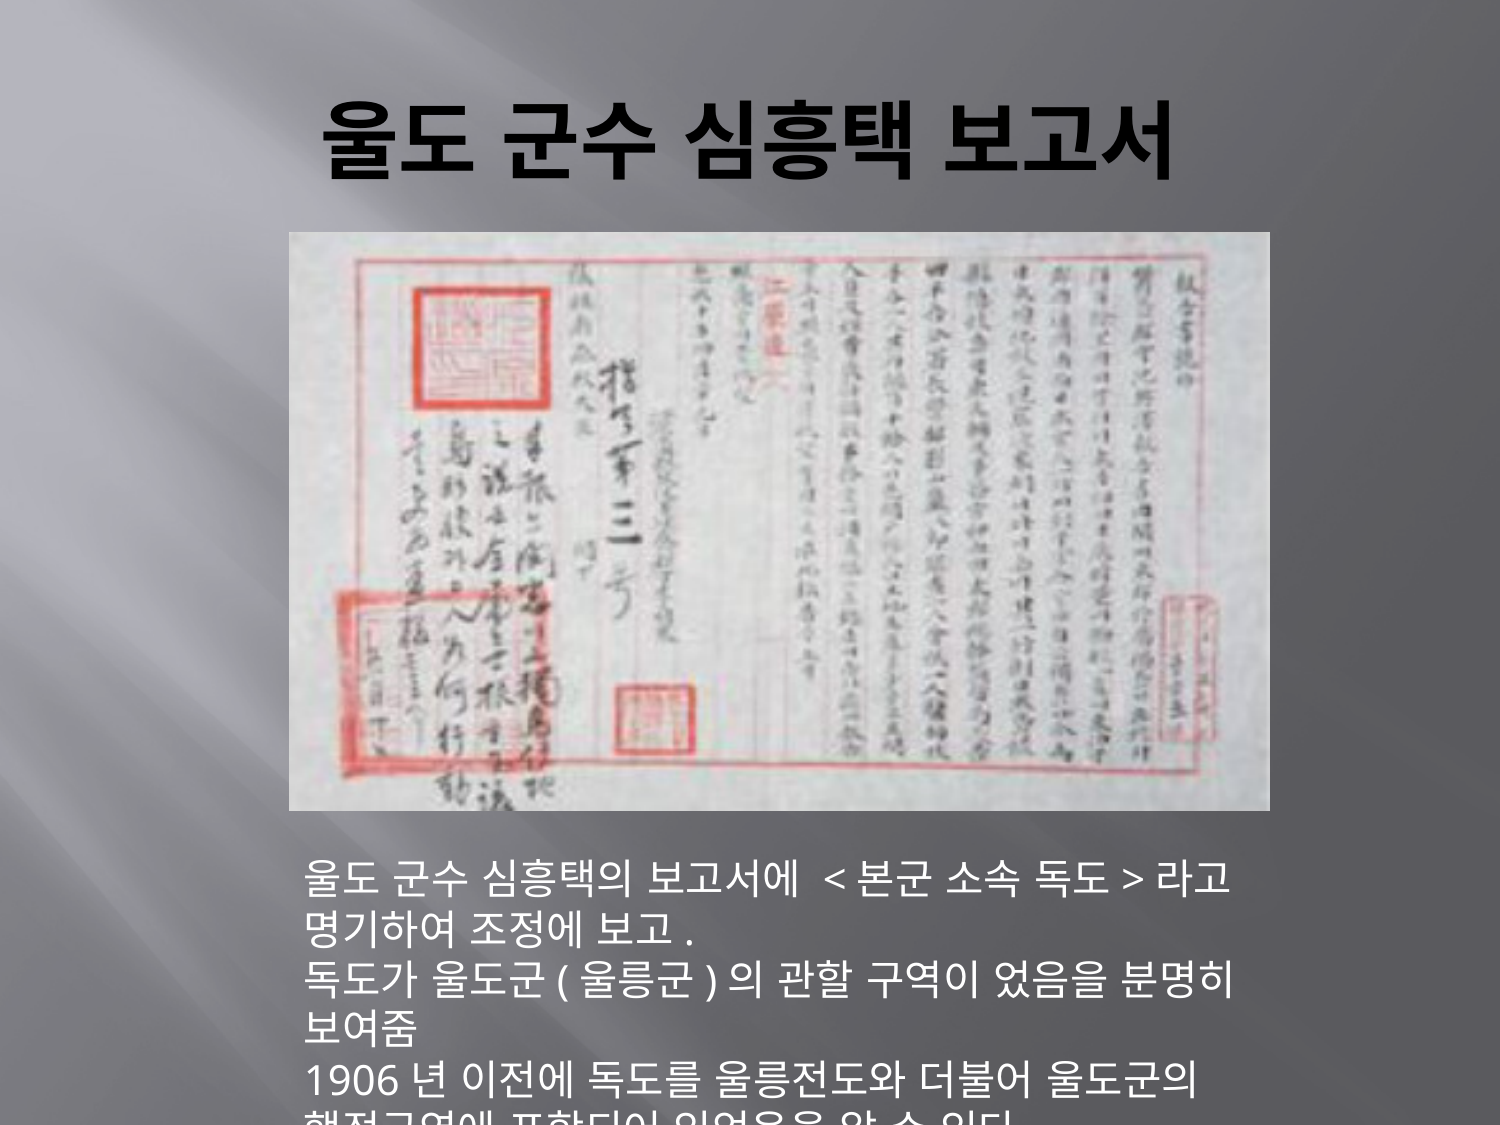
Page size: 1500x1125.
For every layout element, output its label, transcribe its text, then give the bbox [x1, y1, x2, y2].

text_box 울도 군수 심흥택의 보고서에 <본군 소속 독도>라고 명기하여 조정에 보고. 독도가 울도군(울릉군)의 관할 구역이 었음을 분명히 보여줌 1906년 이전에 독도를 울릉전도와 더불어 울도군의 행정구역에 포함되어 있었음을 알 수 있다. [289, 845, 1353, 1125]
title 울도 군수 심흥택 보고서 [75, 45, 1425, 233]
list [288, 232, 1270, 811]
